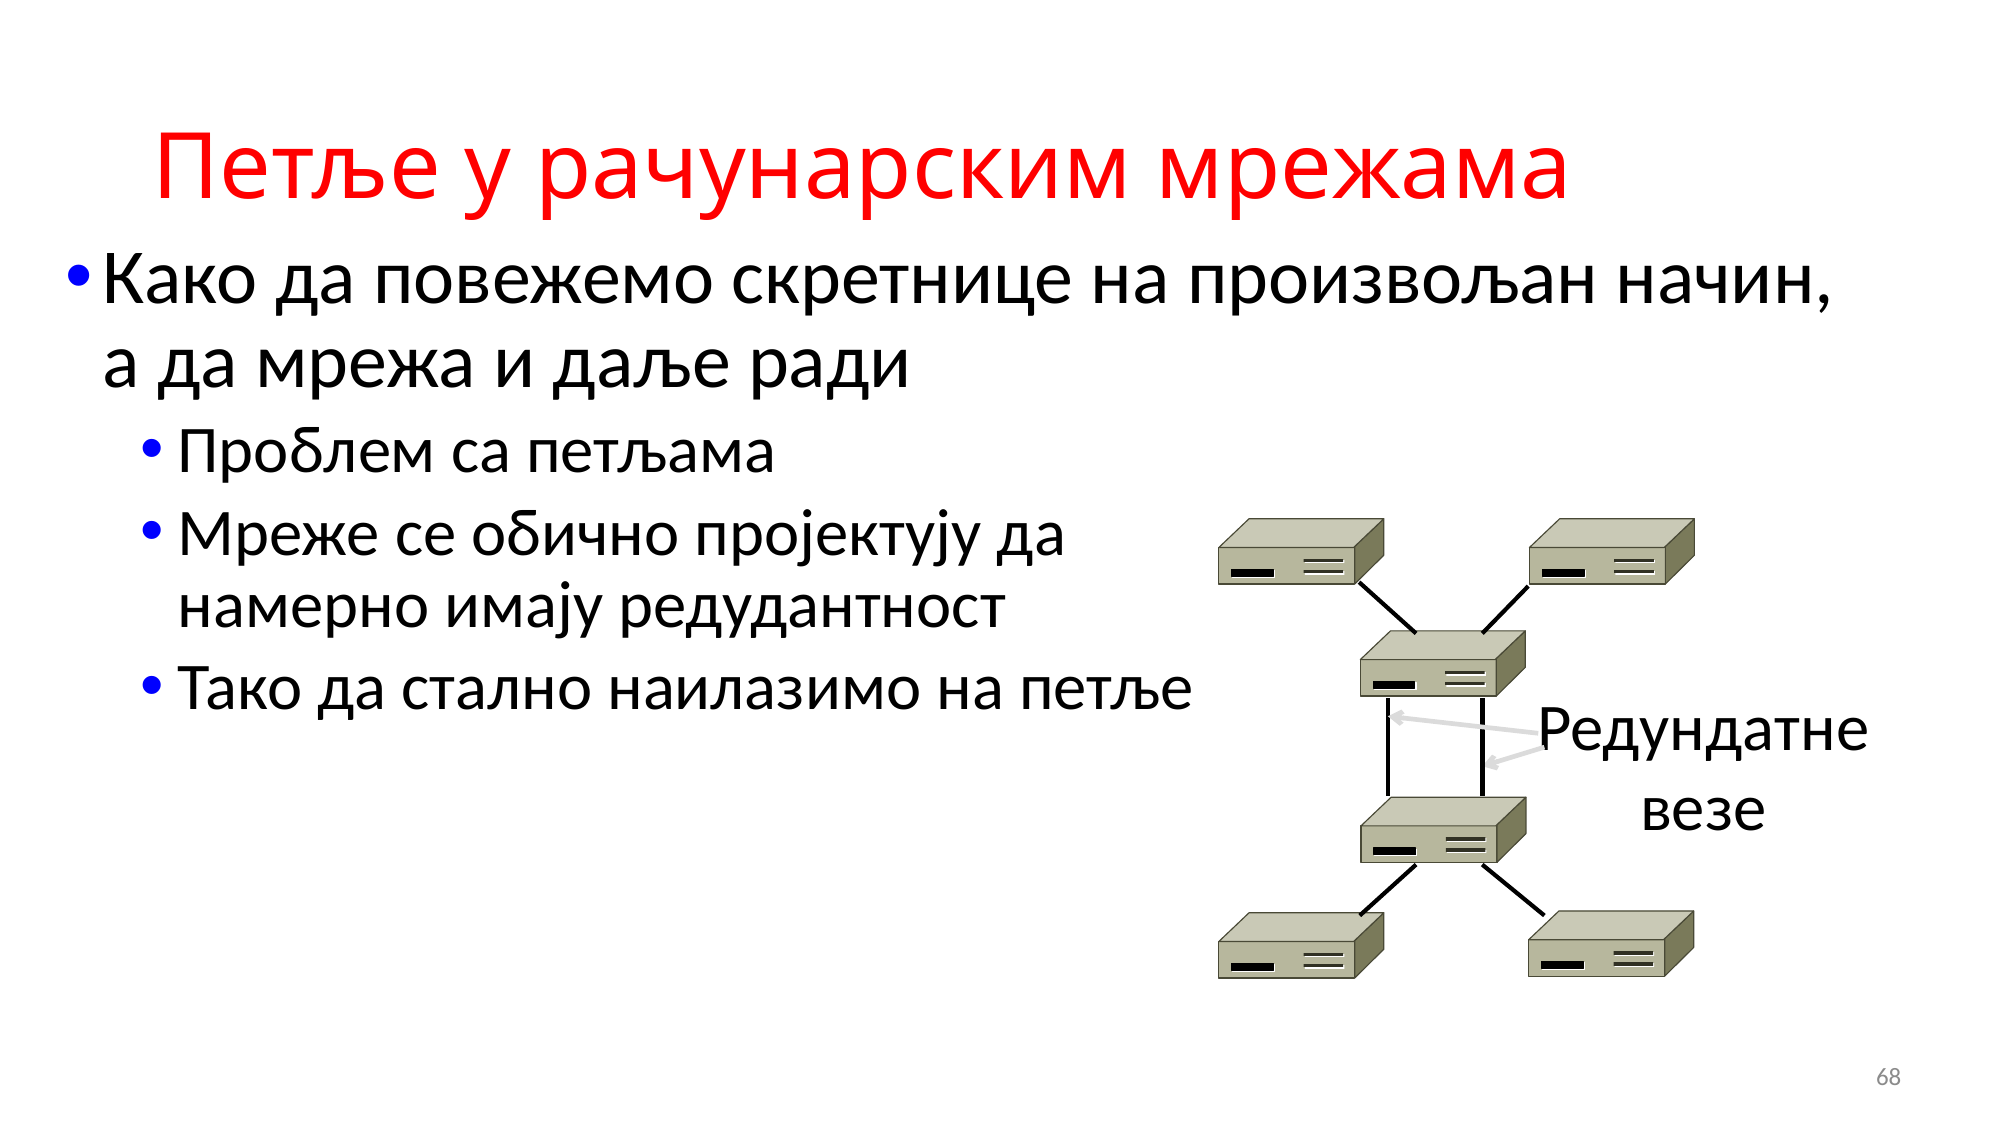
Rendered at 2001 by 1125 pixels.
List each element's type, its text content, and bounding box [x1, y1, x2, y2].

list Како да повежемо скретнице на произвољан начин, а да мрежа и даље ради Проблем са петљама Мреже се обично пројектују да намерно имају редудантност Тако да стално наилазимо на петље [50, 229, 1863, 1013]
title Петље у рачунарским мрежама [137, 59, 1863, 229]
slide_number 68 [1449, 1045, 1917, 1106]
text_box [1217, 517, 1887, 981]
